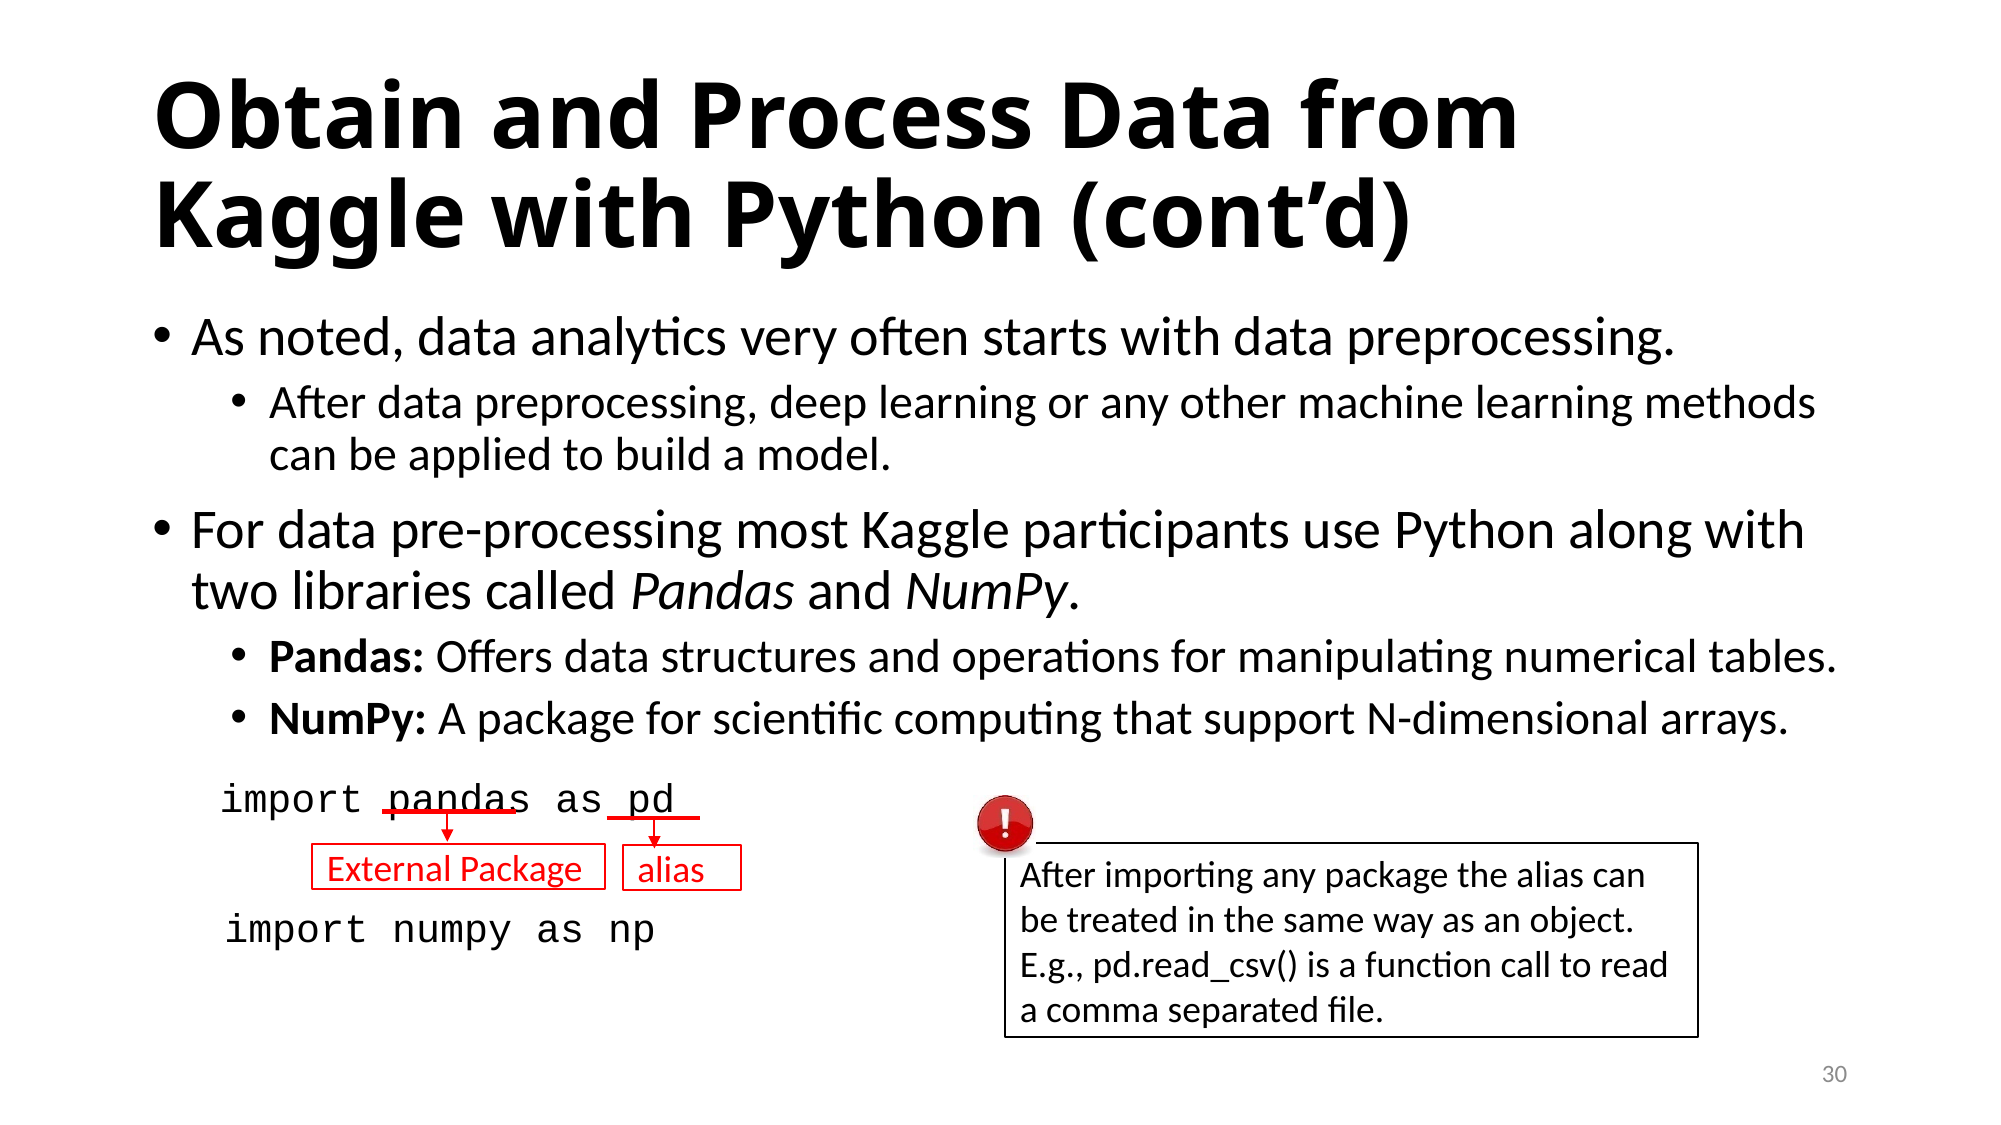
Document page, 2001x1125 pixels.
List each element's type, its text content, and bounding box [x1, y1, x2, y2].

slide_number 30 [1412, 1042, 1863, 1103]
picture [973, 795, 1036, 858]
text_box After importing any package the alias can be treated in the same way as an object. E.g., pd.read_csv() is a function call to read a comma separated file. [1004, 842, 1698, 1038]
list As noted, data analytics very often starts with data preprocessing. After data preprocessing, deep learning or any other machine learning methods can be applied to build a model. For data pre-processing most Kaggle participants use Python along with two libraries called Pandas and NumPy. Pandas: Offers data structures and operations for manipulating numerical tables. NumPy: A package for scientific computing that support N-dimensional arrays. import pandas as pd import numpy as np [137, 299, 1863, 1014]
text_box alias [622, 845, 742, 891]
title Obtain and Process Data from Kaggle with Python (cont’d) [137, 59, 1863, 278]
text_box External Package [312, 844, 606, 890]
